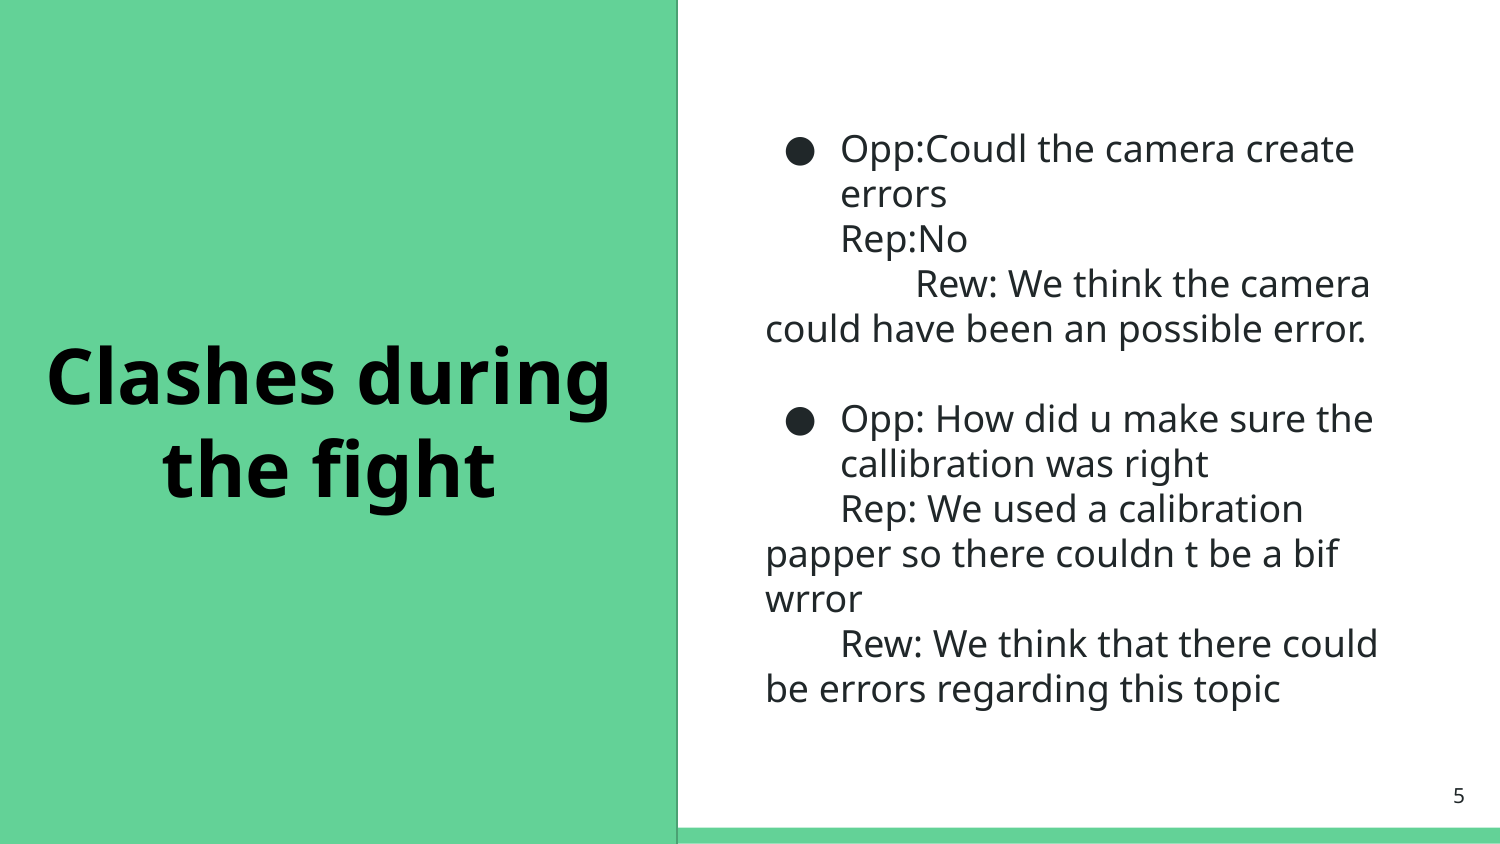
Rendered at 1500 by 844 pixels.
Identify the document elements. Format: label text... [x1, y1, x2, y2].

text_box Clashes during the fight [0, 0, 678, 844]
slide_number ‹#› [1389, 764, 1480, 830]
text_box Opp:Coudl the camera create errors Rep:No Rew: We think the camera could have been an possible error. Opp: How did u make sure the callibration was right Rep: We used a calibration papper so there couldn t be a bif wrror Rew: We think that there could be errors regarding this topic [749, 16, 1445, 819]
